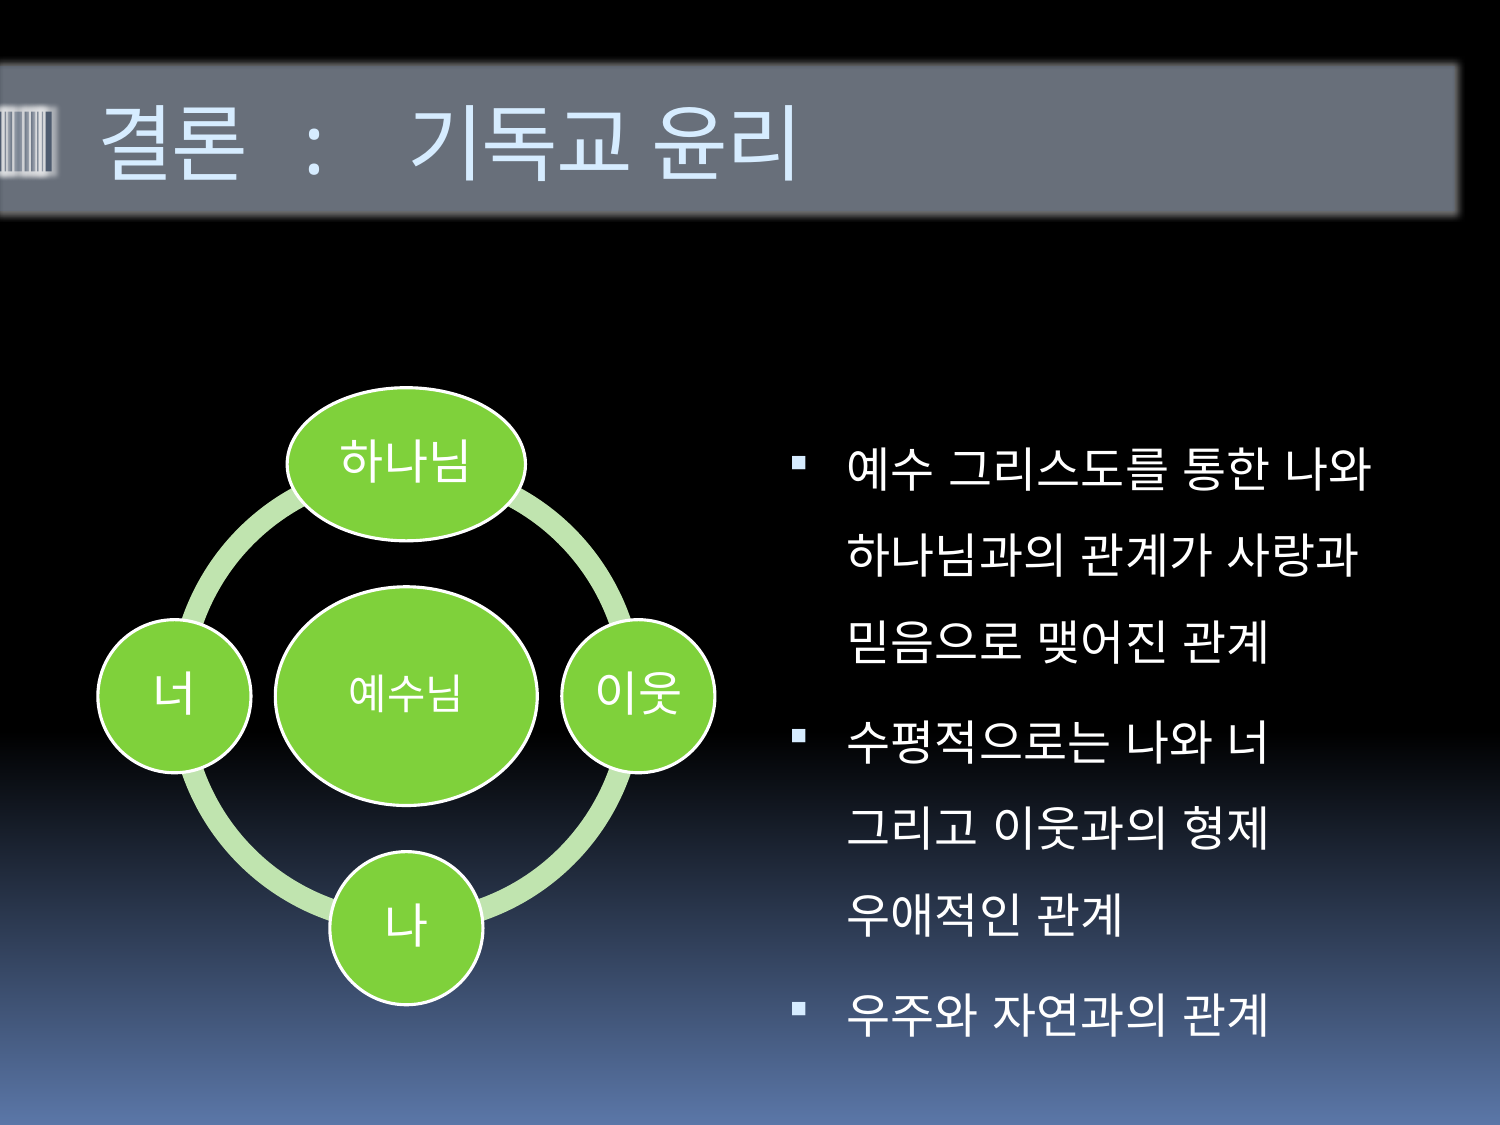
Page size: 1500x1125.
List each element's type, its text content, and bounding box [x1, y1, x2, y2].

list 예수 그리스도를 통한 나와 하나님과의 관계가 사랑과 믿음으로 맺어진 관계 수평적으로는 나와 너 그리고 이웃과의 형제 우애적인 관계 우주와 자연과의 관계 [761, 403, 1425, 1053]
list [74, 387, 739, 1006]
title 결론 : 기독교 윤리 [82, 83, 1358, 234]
